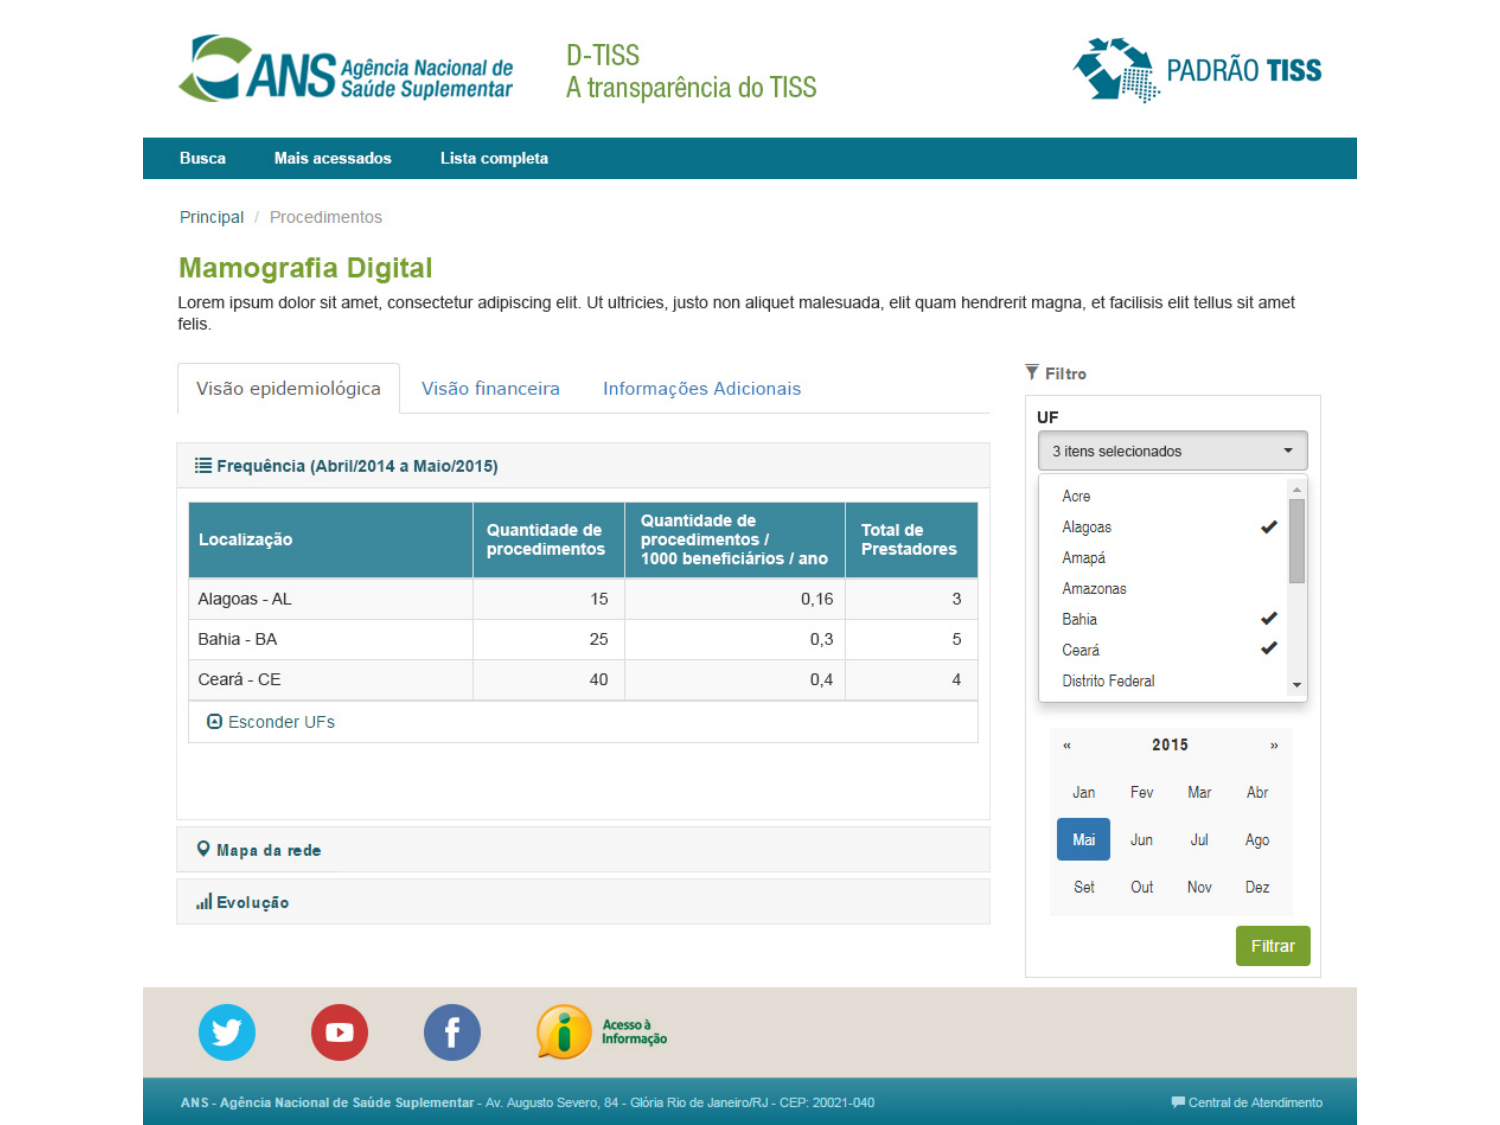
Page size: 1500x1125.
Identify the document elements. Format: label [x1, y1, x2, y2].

picture [449, 151, 476, 163]
picture [143, 0, 1357, 139]
picture [177, 152, 226, 166]
picture [440, 152, 445, 163]
picture [273, 151, 309, 165]
picture [480, 151, 548, 167]
picture [313, 152, 391, 165]
picture [143, 179, 1357, 1125]
